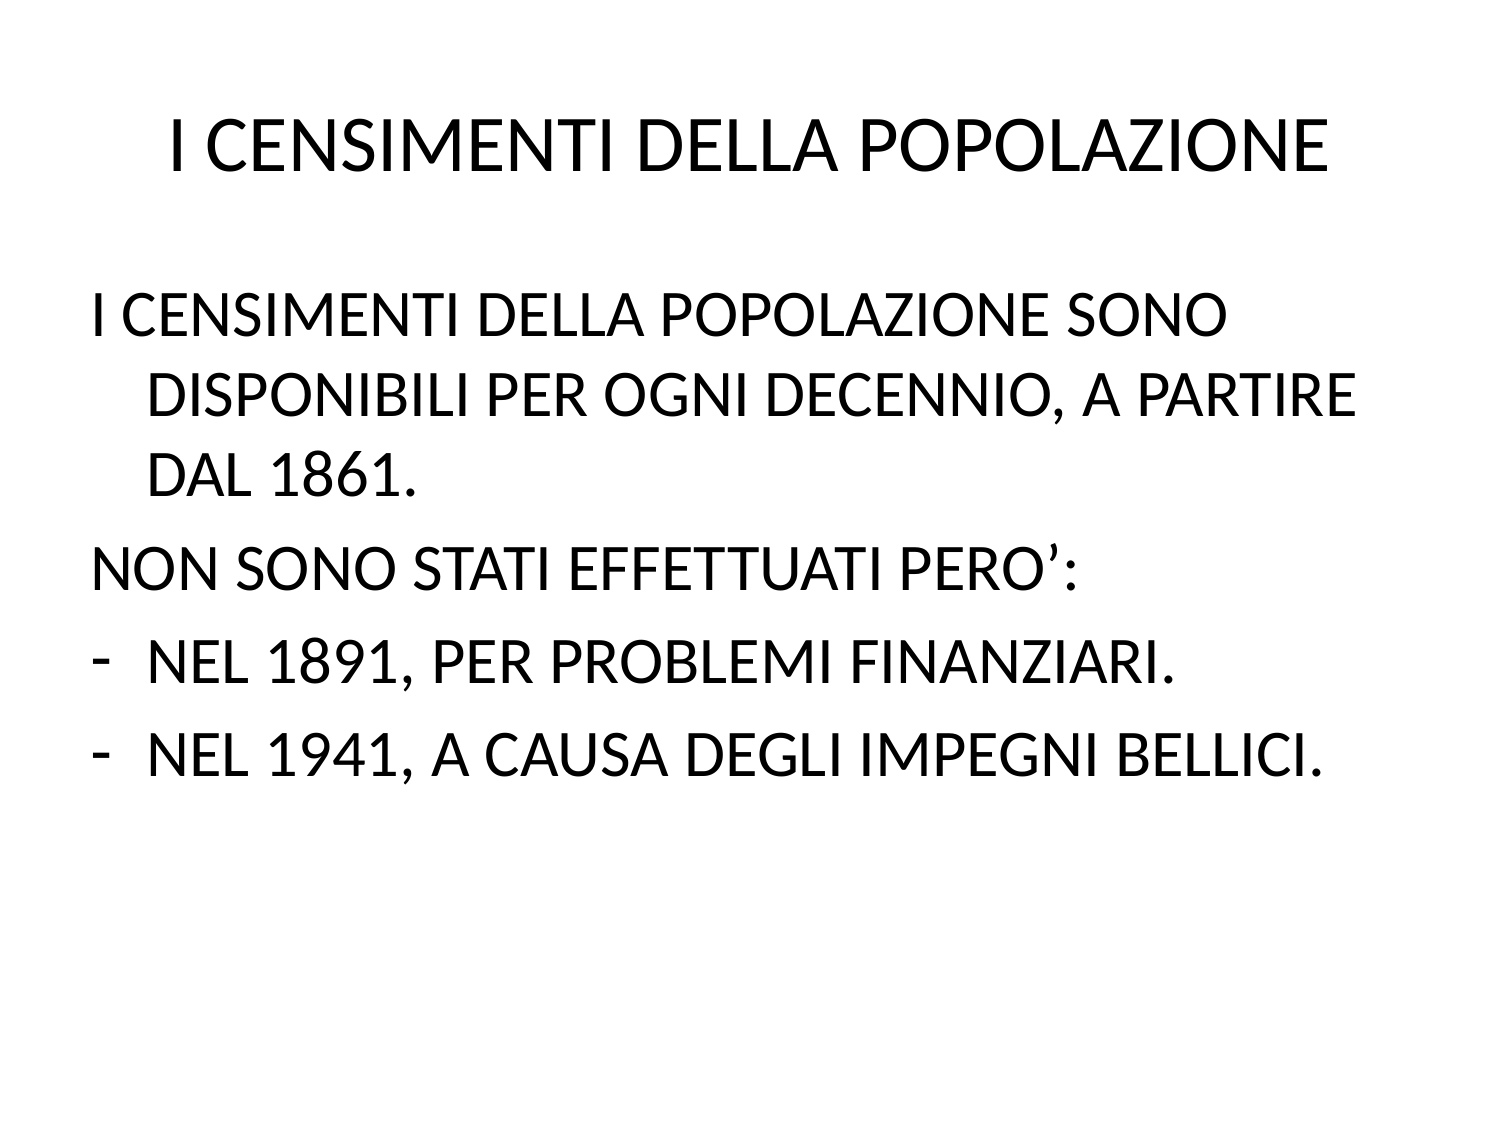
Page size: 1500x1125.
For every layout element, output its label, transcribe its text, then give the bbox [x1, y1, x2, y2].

list I CENSIMENTI DELLA POPOLAZIONE SONO DISPONIBILI PER OGNI DECENNIO, A PARTIRE DAL 1861. NON SONO STATI EFFETTUATI PERO’: NEL 1891, PER PROBLEMI FINANZIARI. NEL 1941, A CAUSA DEGLI IMPEGNI BELLICI. [75, 262, 1425, 1005]
title I CENSIMENTI DELLA POPOLAZIONE [75, 45, 1425, 233]
